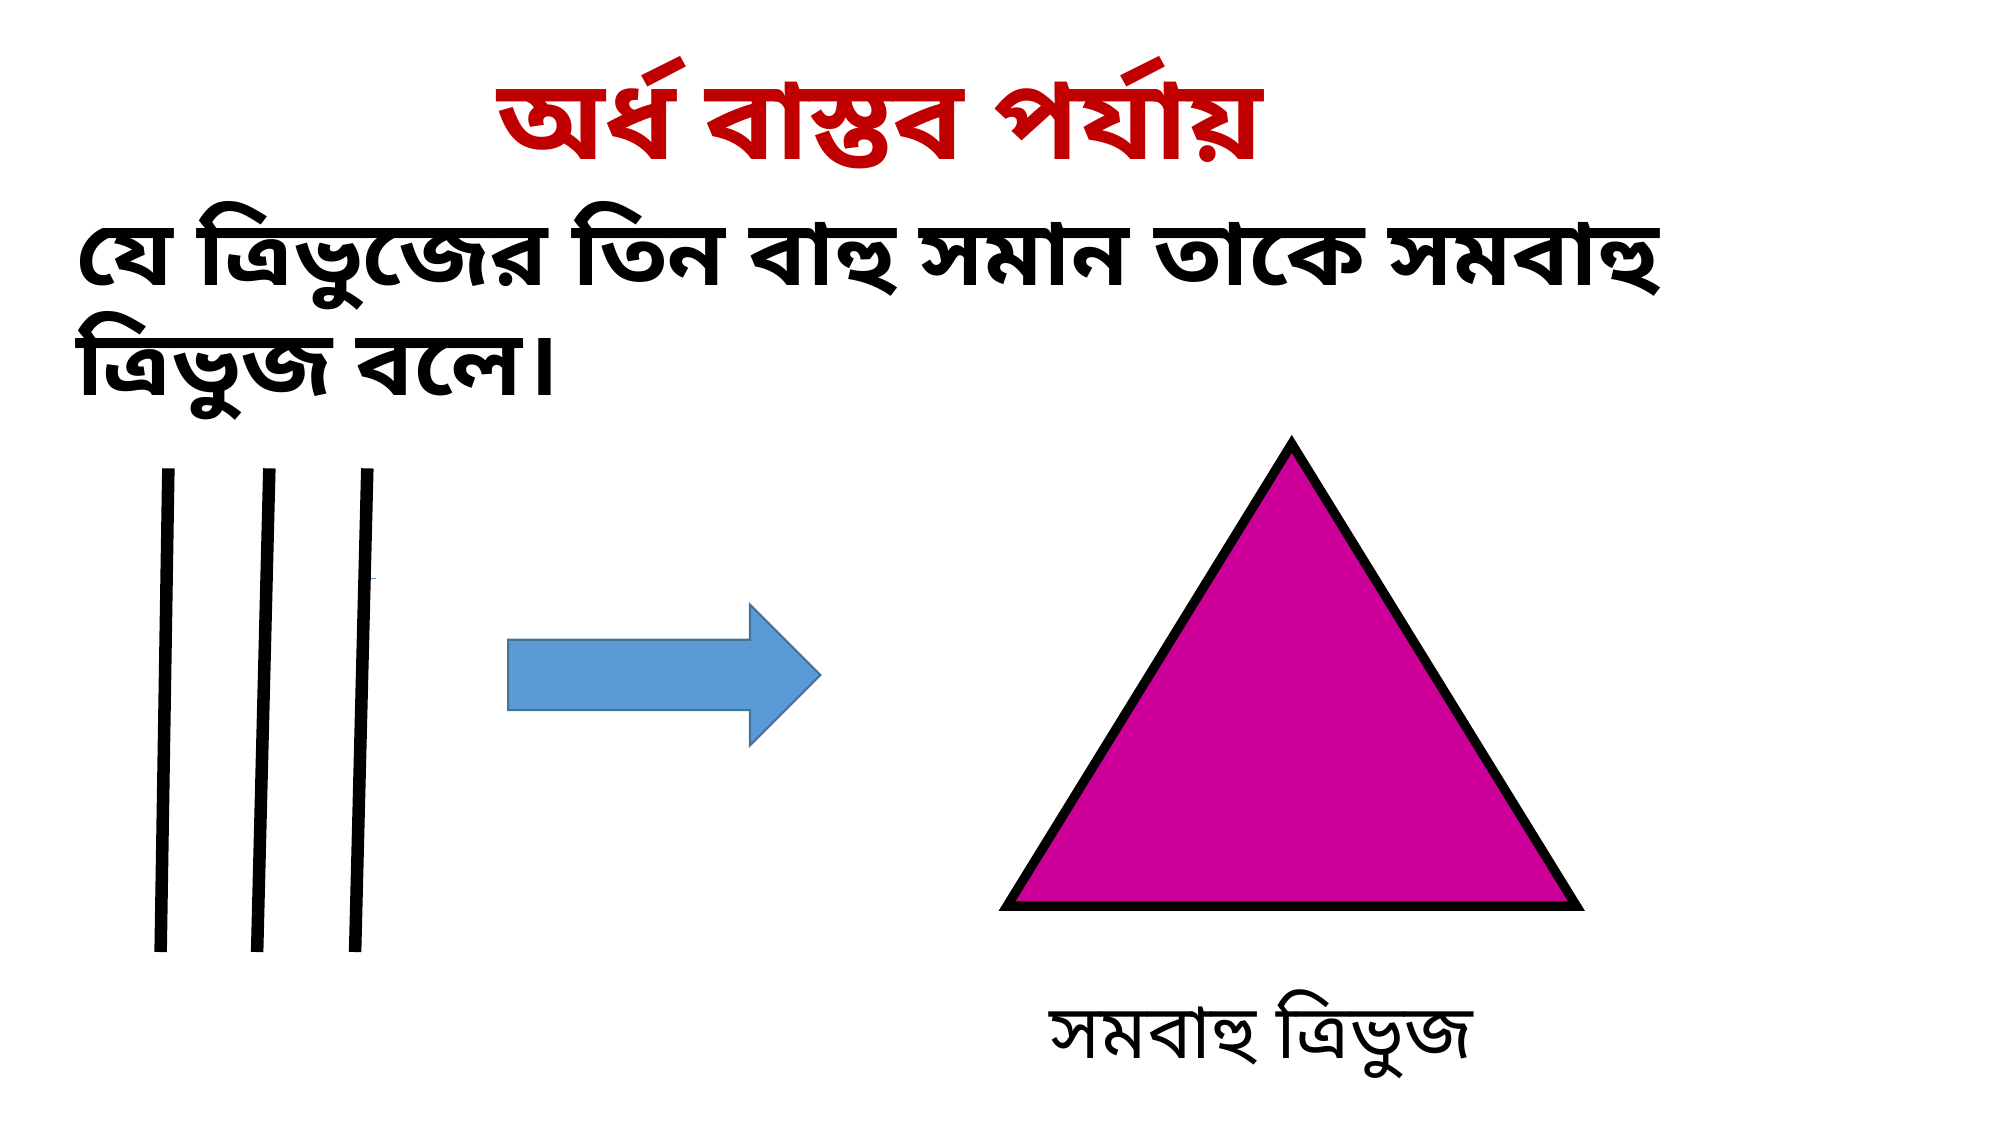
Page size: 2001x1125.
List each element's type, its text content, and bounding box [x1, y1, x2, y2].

text_box [507, 602, 822, 748]
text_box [160, 468, 368, 952]
text_box অর্ধ বাস্তব পর্যায় [482, 39, 1280, 186]
text_box যে ত্রিভুজের তিন বাহু সমান তাকে সমবাহু ত্রিভুজ বলে। [61, 186, 1954, 422]
text_box [1005, 441, 1579, 908]
text_box সমবাহু ত্রিভুজ [1034, 976, 1537, 1082]
